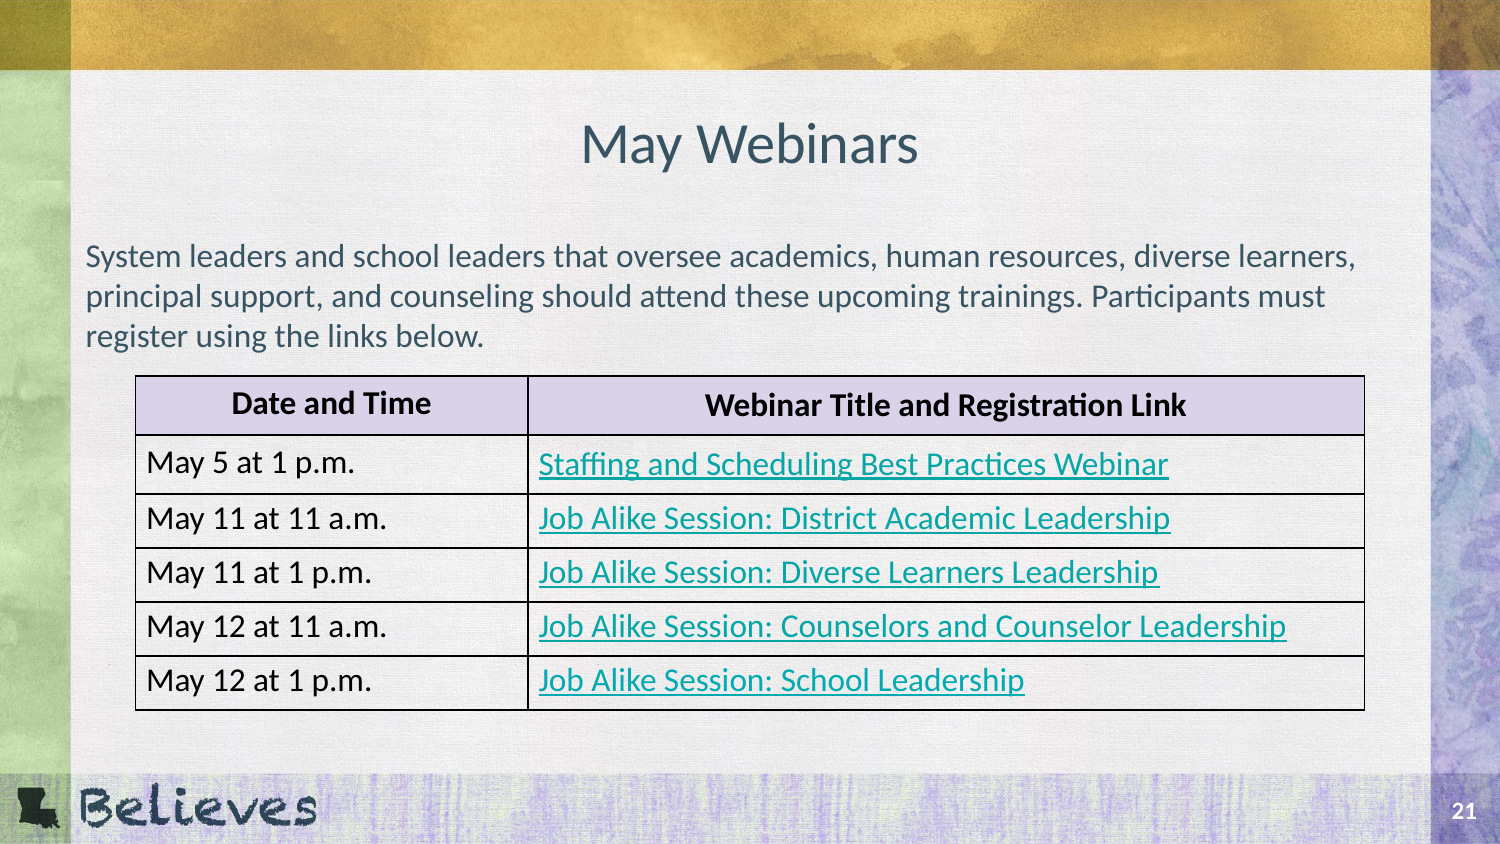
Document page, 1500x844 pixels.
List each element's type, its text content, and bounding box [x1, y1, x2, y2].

title May Webinars [70, 69, 1430, 219]
table_cell Staffing and Scheduling Best Practices Webinar [529, 436, 1364, 493]
table_header Date and Time [136, 377, 527, 434]
table_cell May 11 at 11 a.m. [136, 495, 527, 547]
table_cell Job Alike Session: District Academic Leadership [529, 495, 1364, 547]
table_cell May 12 at 1 p.m. [136, 657, 527, 709]
picture [0, 0, 1500, 844]
table_cell Job Alike Session: Diverse Learners Leadership [529, 549, 1364, 601]
table_cell Job Alike Session: Counselors and Counselor Leadership [529, 603, 1364, 655]
list System leaders and school leaders that oversee academics, human resources, diverse learners, principal support, and counseling should attend these upcoming trainings. Participants must register using the links below. [70, 219, 1430, 771]
table_cell May 12 at 11 a.m. [136, 603, 527, 655]
table_cell May 11 at 1 p.m. [136, 549, 527, 601]
table_cell Job Alike Session: School Leadership [529, 657, 1364, 709]
table_header Webinar Title and Registration Link [529, 377, 1364, 434]
table_cell May 5 at 1 p.m. [136, 436, 527, 493]
